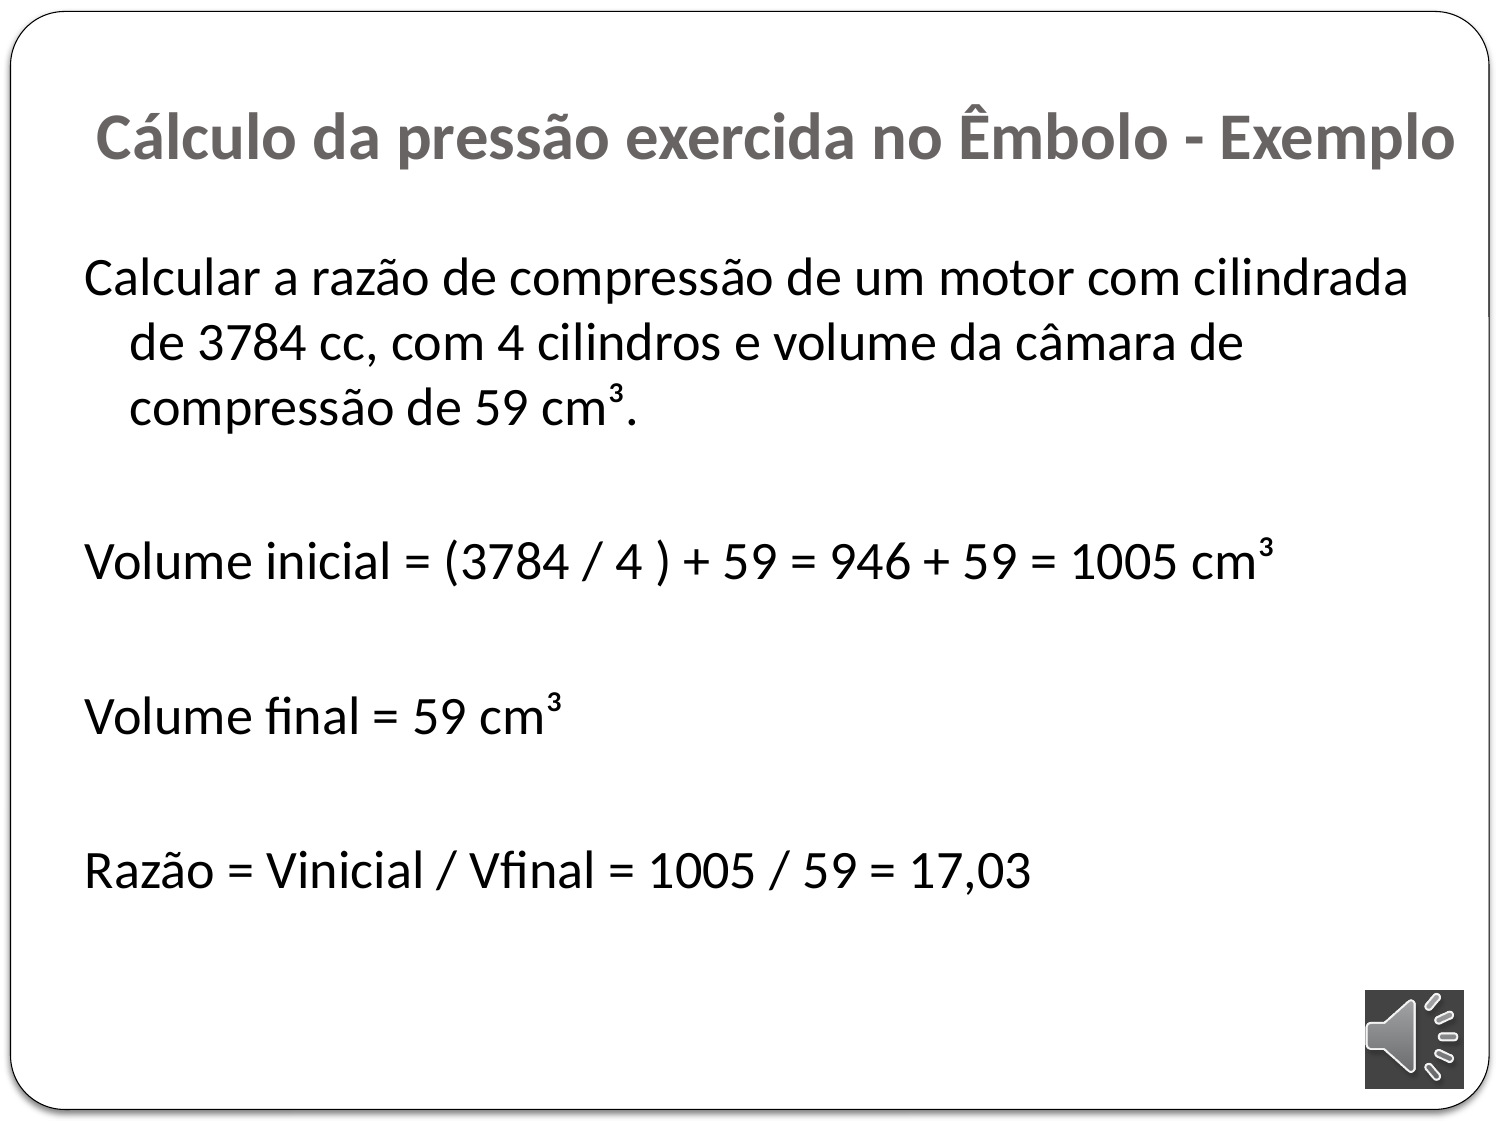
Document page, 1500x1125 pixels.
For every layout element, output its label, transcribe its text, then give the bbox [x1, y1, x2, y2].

list Calcular a razão de compressão de um motor com cilindrada de 3784 cc, com 4 cilindros e volume da câmara de compressão de 59 cm³. Volume inicial = (3784 / 4 ) + 59 = 946 + 59 = 1005 cm³ Volume final = 59 cm³ Razão = Vinicial / Vfinal = 1005 / 59 = 17,03 [70, 234, 1454, 1032]
title Cálculo da pressão exercida no Êmbolo - Exemplo [82, 45, 1477, 188]
picture [1364, 989, 1465, 1090]
